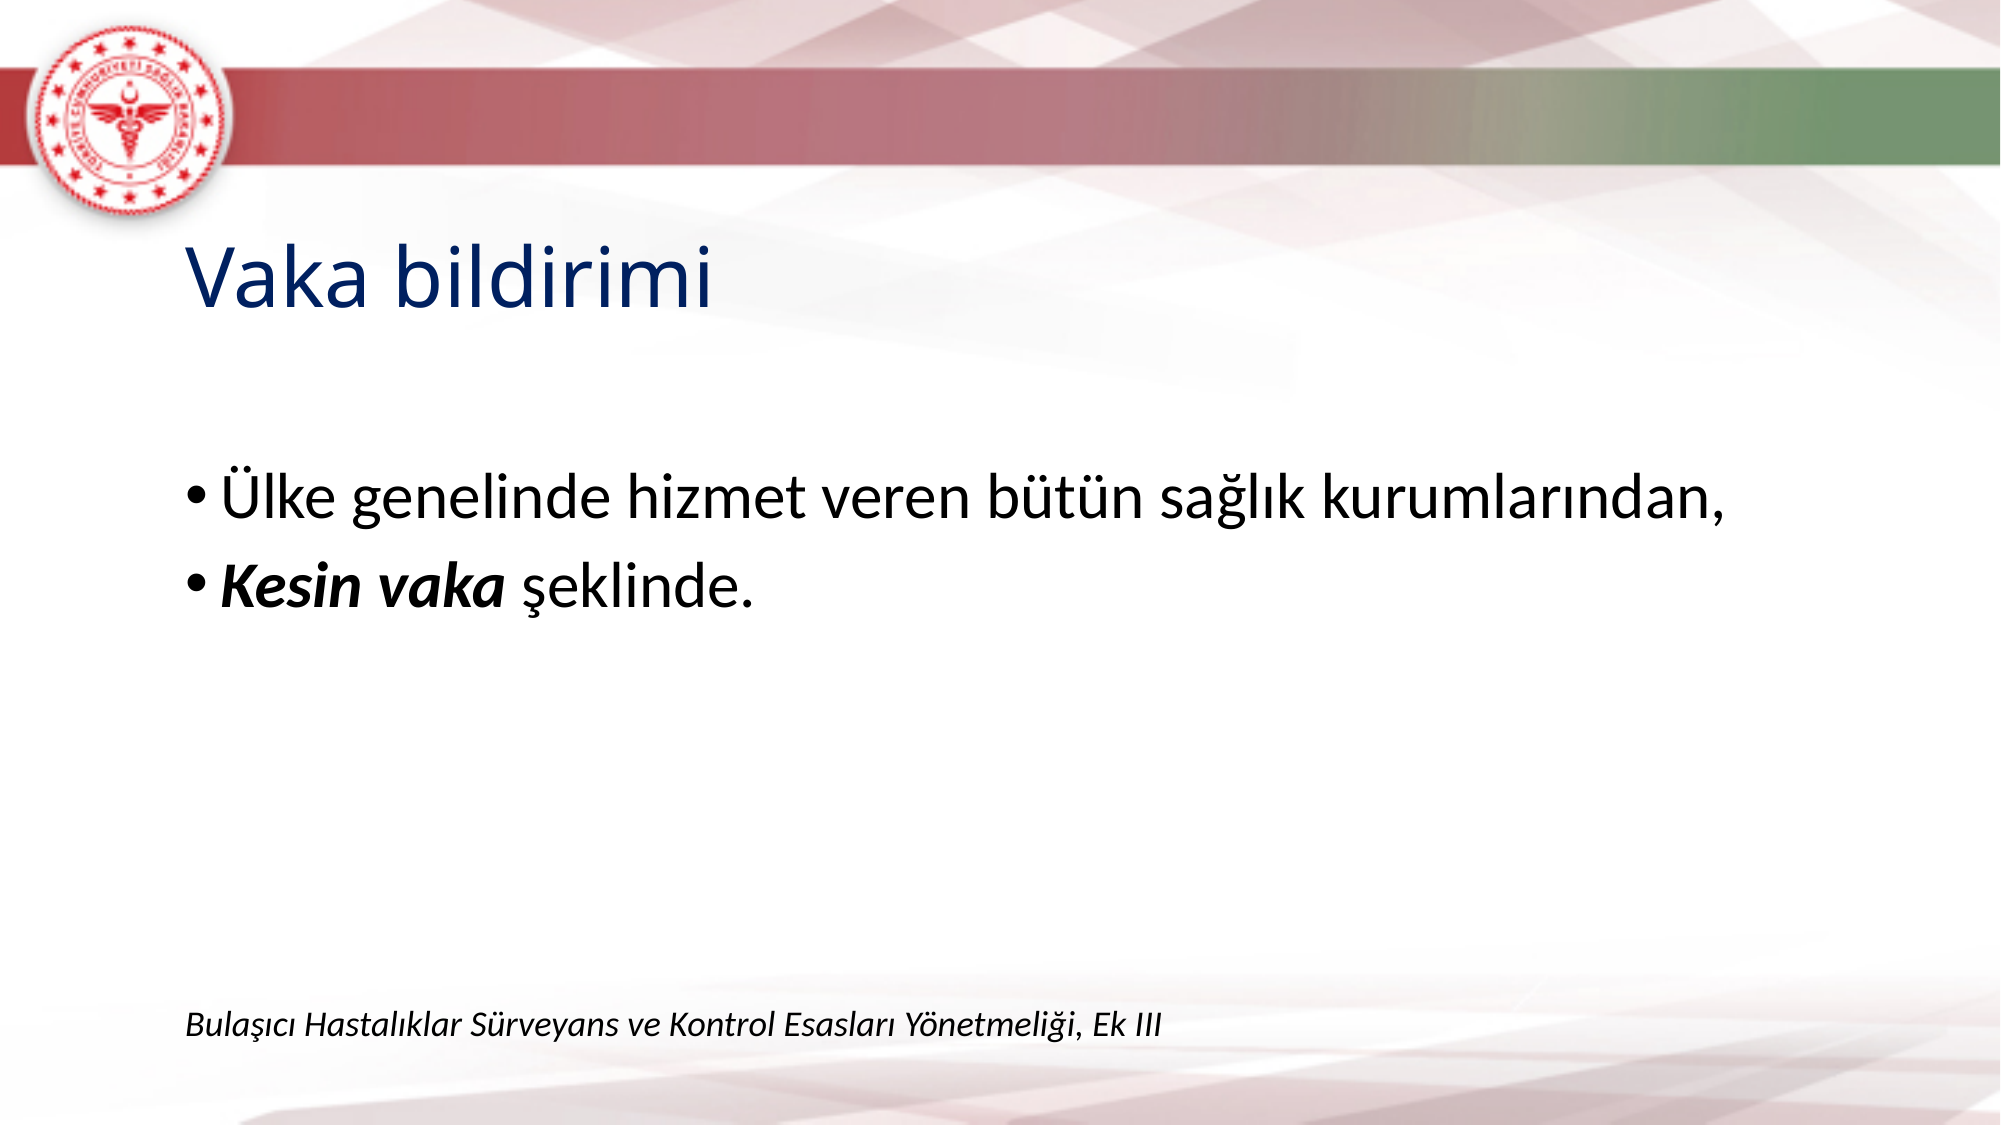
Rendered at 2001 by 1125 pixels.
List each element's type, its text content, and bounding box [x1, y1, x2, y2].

text_box Vaka bildirimi [170, 227, 1418, 358]
text_box Ülke genelinde hizmet veren bütün sağlık kurumlarından, Kesin vaka şeklinde. Bulaşıcı Hastalıklar Sürveyans ve Kontrol Esasları Yönetmeliği, Ek III [170, 376, 1748, 1097]
picture [0, 0, 2001, 1125]
